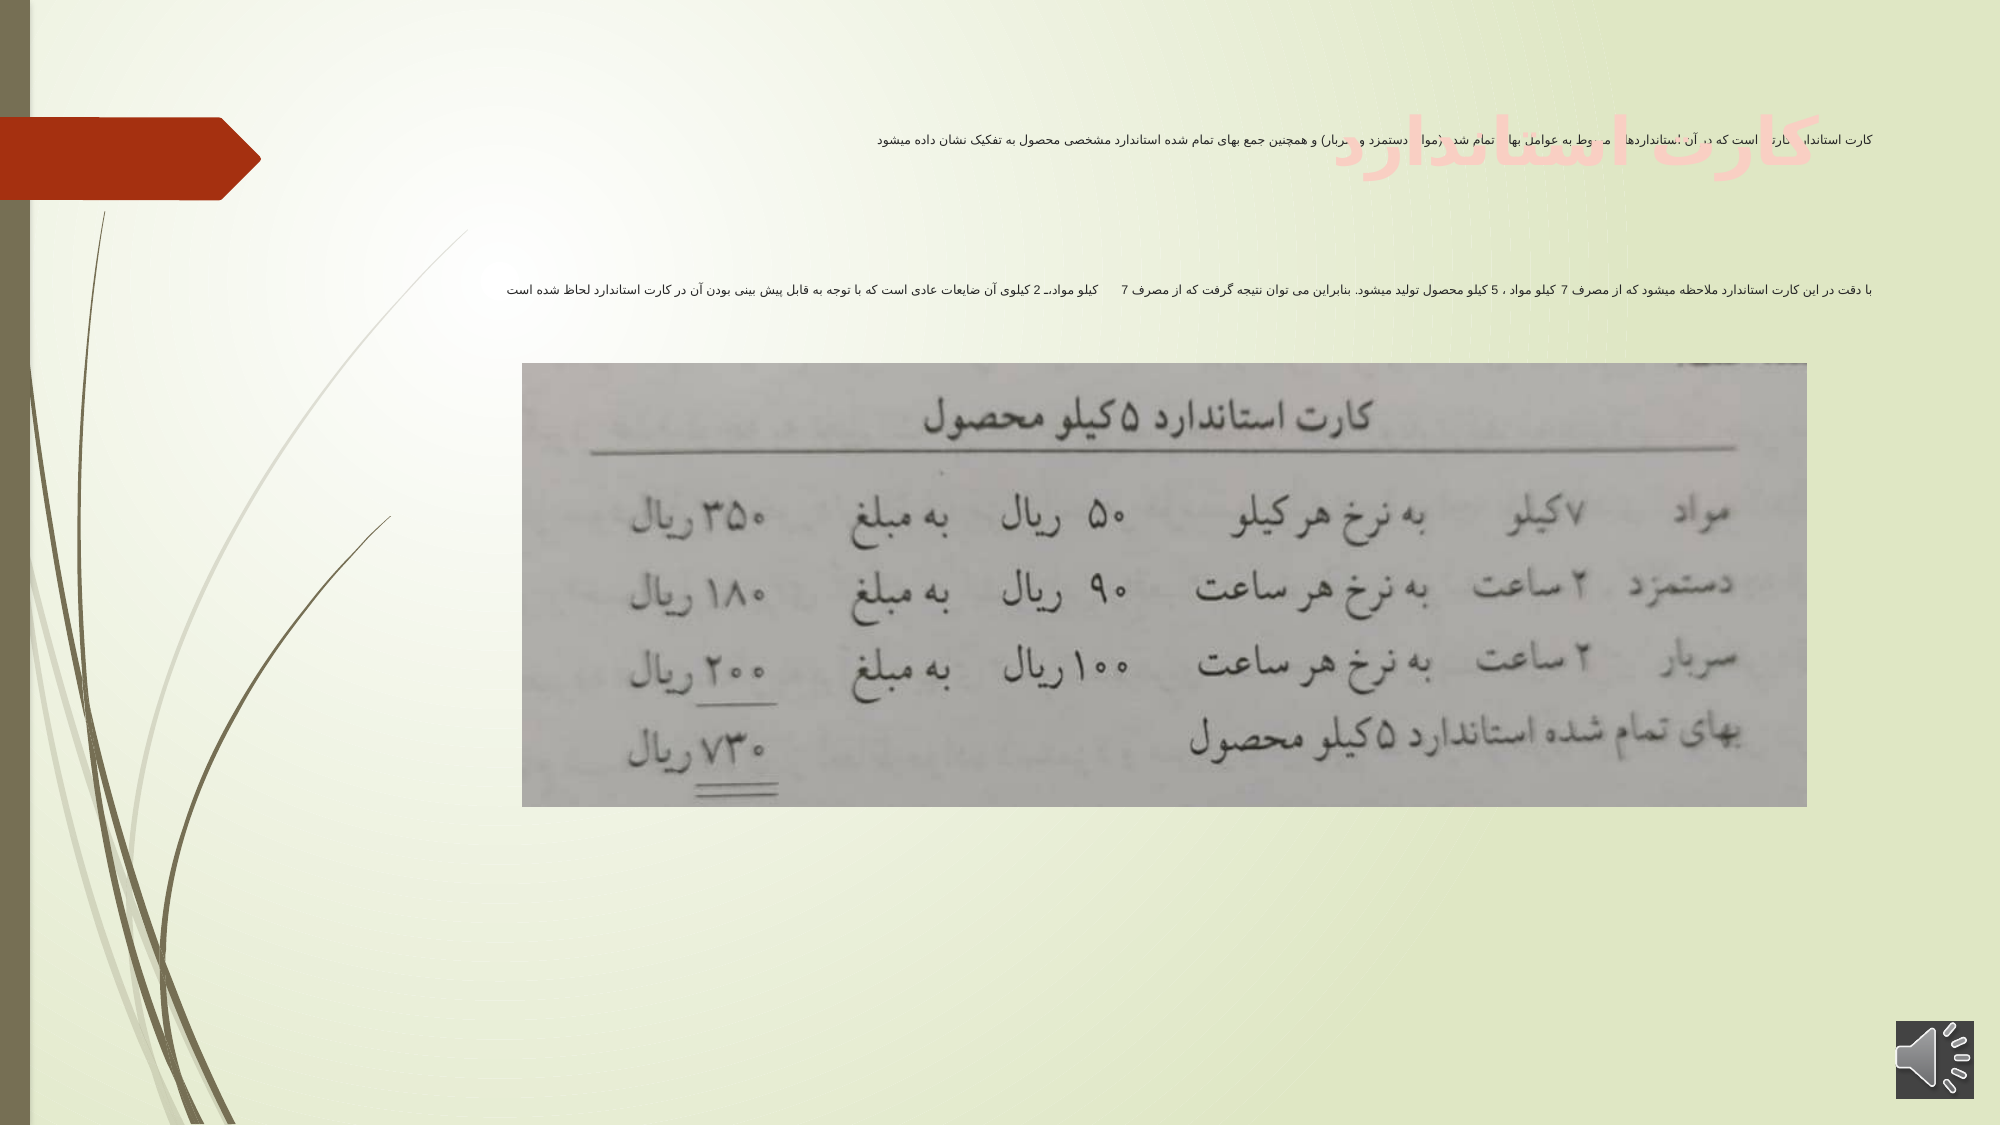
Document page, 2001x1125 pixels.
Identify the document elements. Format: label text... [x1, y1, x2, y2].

picture [522, 362, 1807, 807]
text_box کارت استاندارد [1317, 91, 1836, 187]
picture [1894, 1019, 1976, 1101]
title کارت استاندارد کارتی است که در آن استانداردهای مربوط به عوامل بهای تمام شده (مواد، دستمزد و سربار) و همچنین جمع بهای تمام شده استاندارد مشخصی محصول به تفکیک نشان داده میشود با دقت در این کارت استاندارد ملاحظه میشود که از مصرف 7کیلو مواد ، 5 کیلو محصول تولید میشود. بنابراین می توان نتیجه گرفت که از مصرف 7 کیلو مواد، 2 کیلوی آن ضایعات عادی است که با توجه به قابل پیش بینی بودن آن در کارت استاندارد لحاظ شده است [425, 102, 1888, 313]
